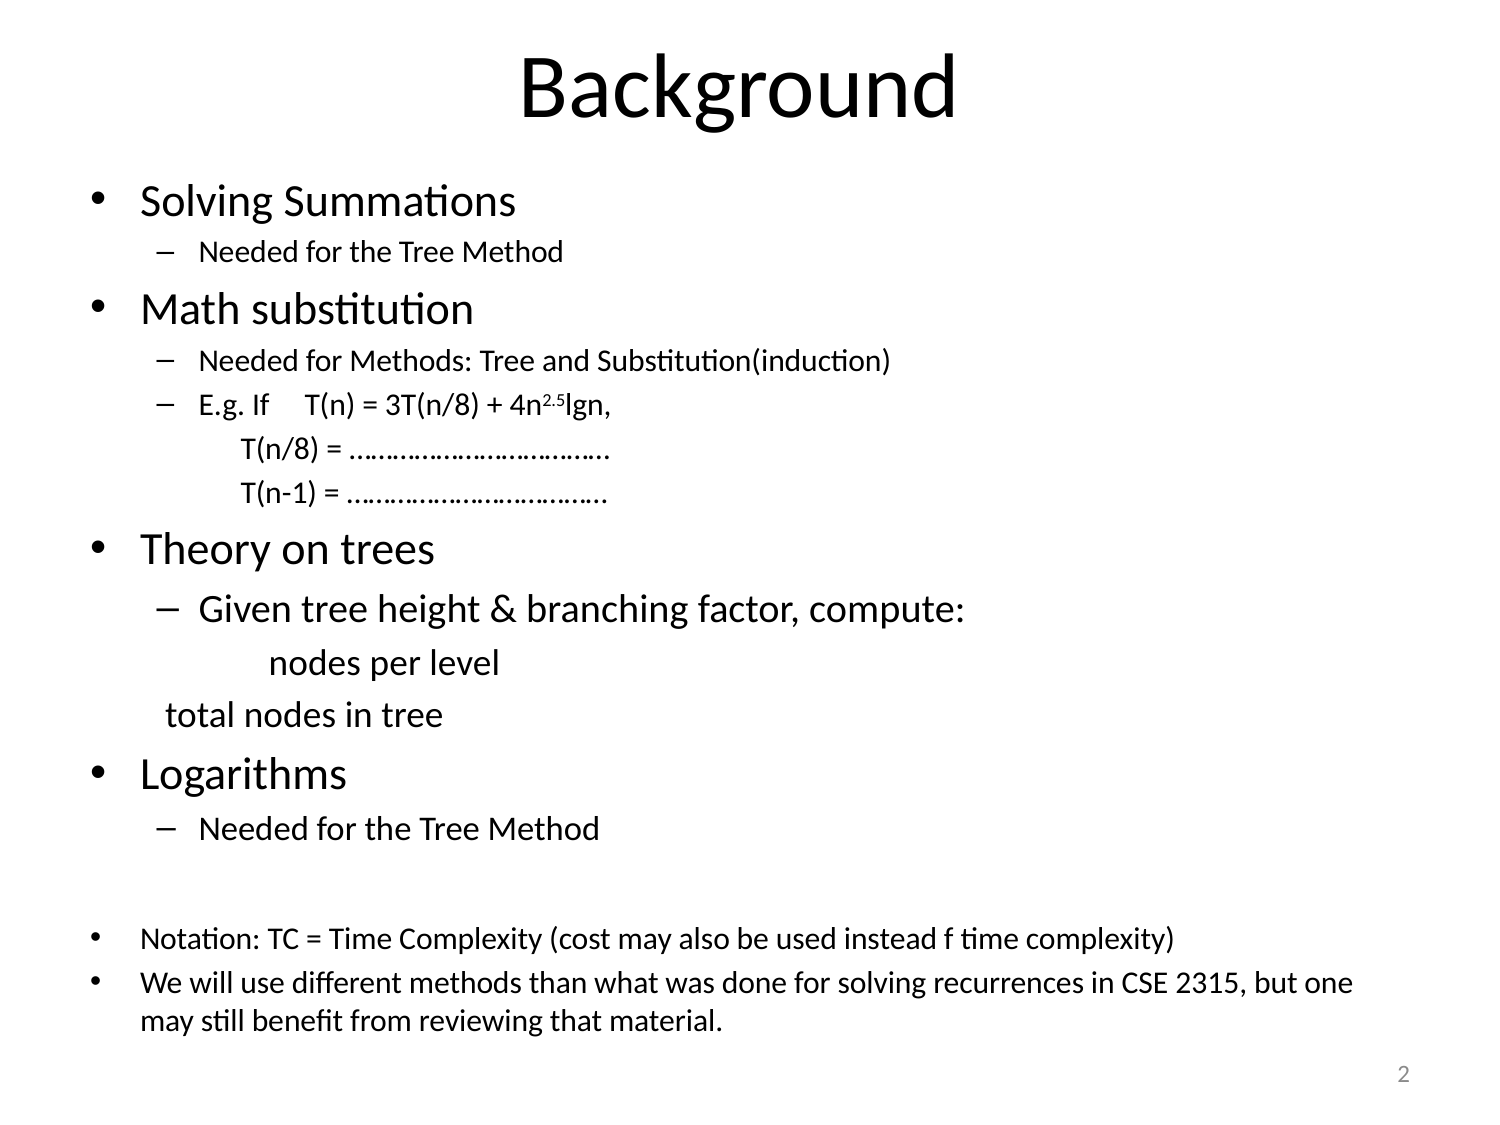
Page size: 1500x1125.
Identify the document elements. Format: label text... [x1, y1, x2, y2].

title Background [75, 0, 1425, 162]
slide_number 2 [1074, 1042, 1425, 1103]
list Solving Summations Needed for the Tree Method Math substitution Needed for Methods: Tree and Substitution(induction) E.g. If T(n) = 3T(n/8) + 4n2.5lgn, T(n/8) = ……………………………… T(n-1) = ……………………………… Theory on trees Given tree height & branching factor, compute: nodes per level total nodes in tree Logarithms Needed for the Tree Method Notation: TC = Time Complexity (cost may also be used instead f time complexity) We will use different methods than what was done for solving recurrences in CSE 2315, but one may still benefit from reviewing that material. [75, 162, 1425, 1050]
